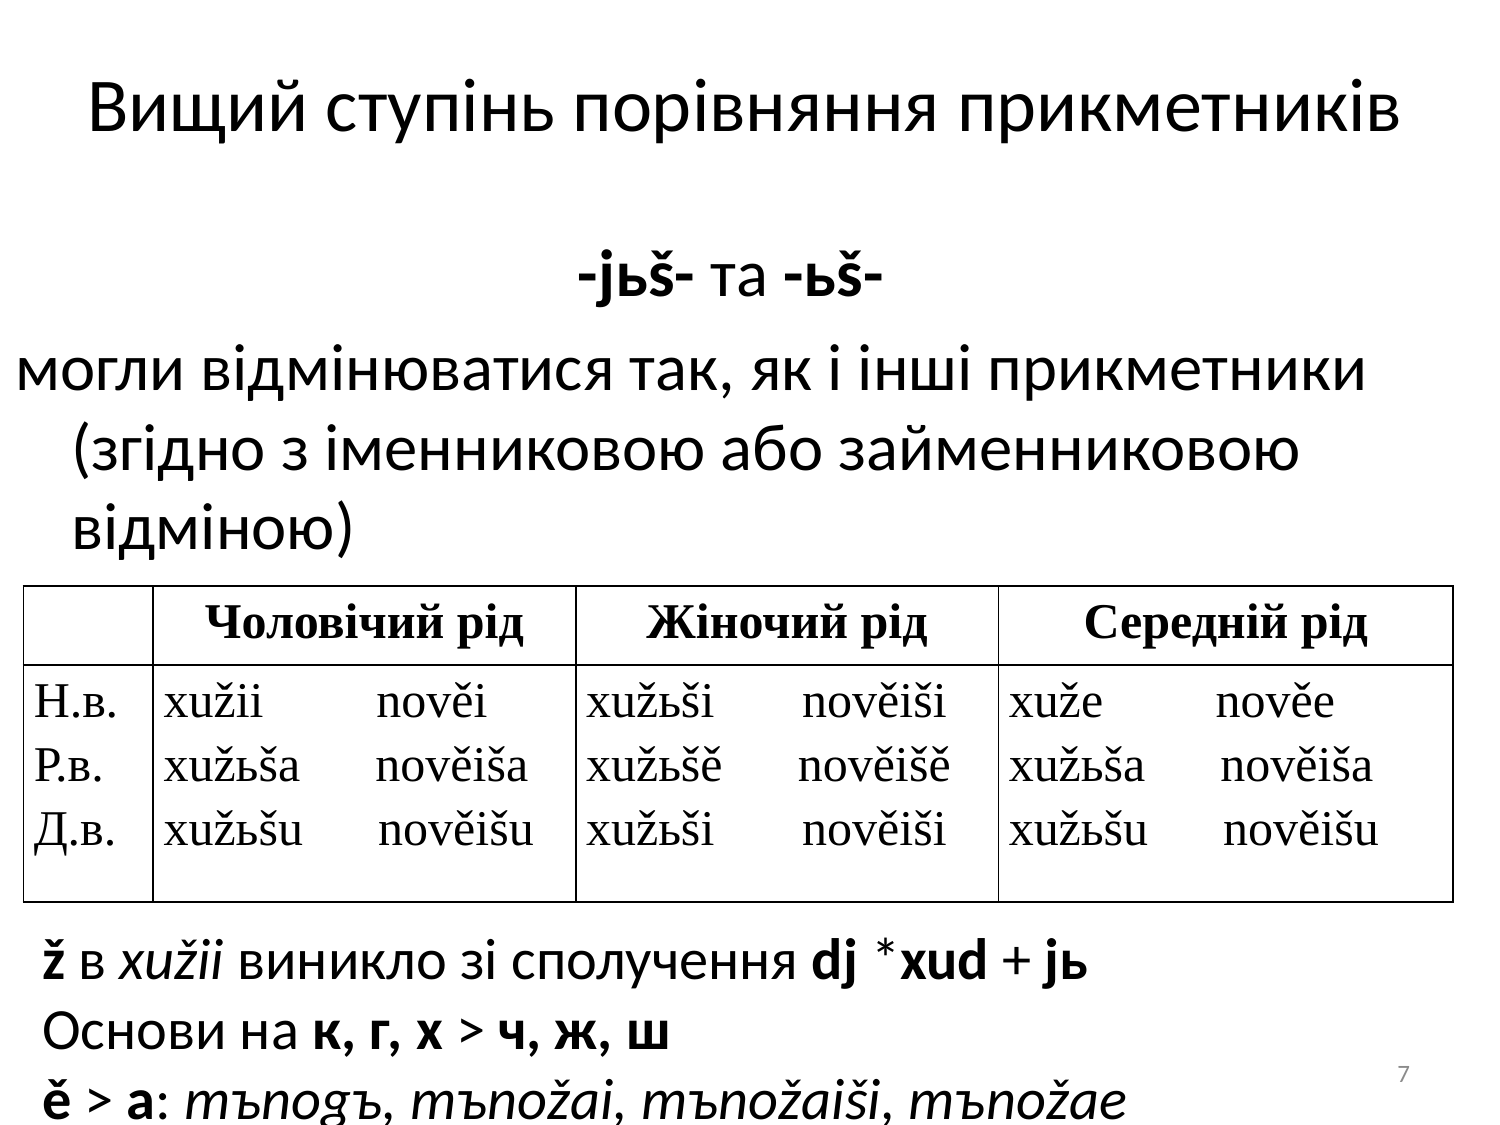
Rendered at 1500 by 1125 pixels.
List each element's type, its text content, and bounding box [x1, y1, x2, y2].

table_cell Н.в. Р.в. Д.в. [24, 666, 152, 901]
table_header Жіночий рід [577, 587, 998, 664]
list -jьš- та -ьš- могли відмінюватися так, як і інші прикметники (згідно з іменниковою або займенниковою відміною) [0, 222, 1477, 593]
table_cell xužьši nověiši xužьšě nověišě xužьši nověiši [577, 666, 998, 901]
table_header Чоловічий рід [154, 587, 575, 664]
table_header [24, 587, 152, 664]
table_cell xuže nověe xužьša nověiša xužьšu nověišu [999, 666, 1452, 901]
title Вищий ступінь порівняння прикметників [70, 35, 1421, 166]
text_box ž в xužii виникло зі сполучення dj *xud + jь Основи на к, г, х > ч, ж, ш ě > а: mъnogъ, mъnožai, mъnožaiši, mъnožae [27, 914, 1142, 1125]
slide_number 7 [1074, 1042, 1425, 1103]
table_cell xužii nověi xužьša nověiša xužьšu nověišu [154, 666, 575, 901]
table_header Середній рід [999, 587, 1452, 664]
